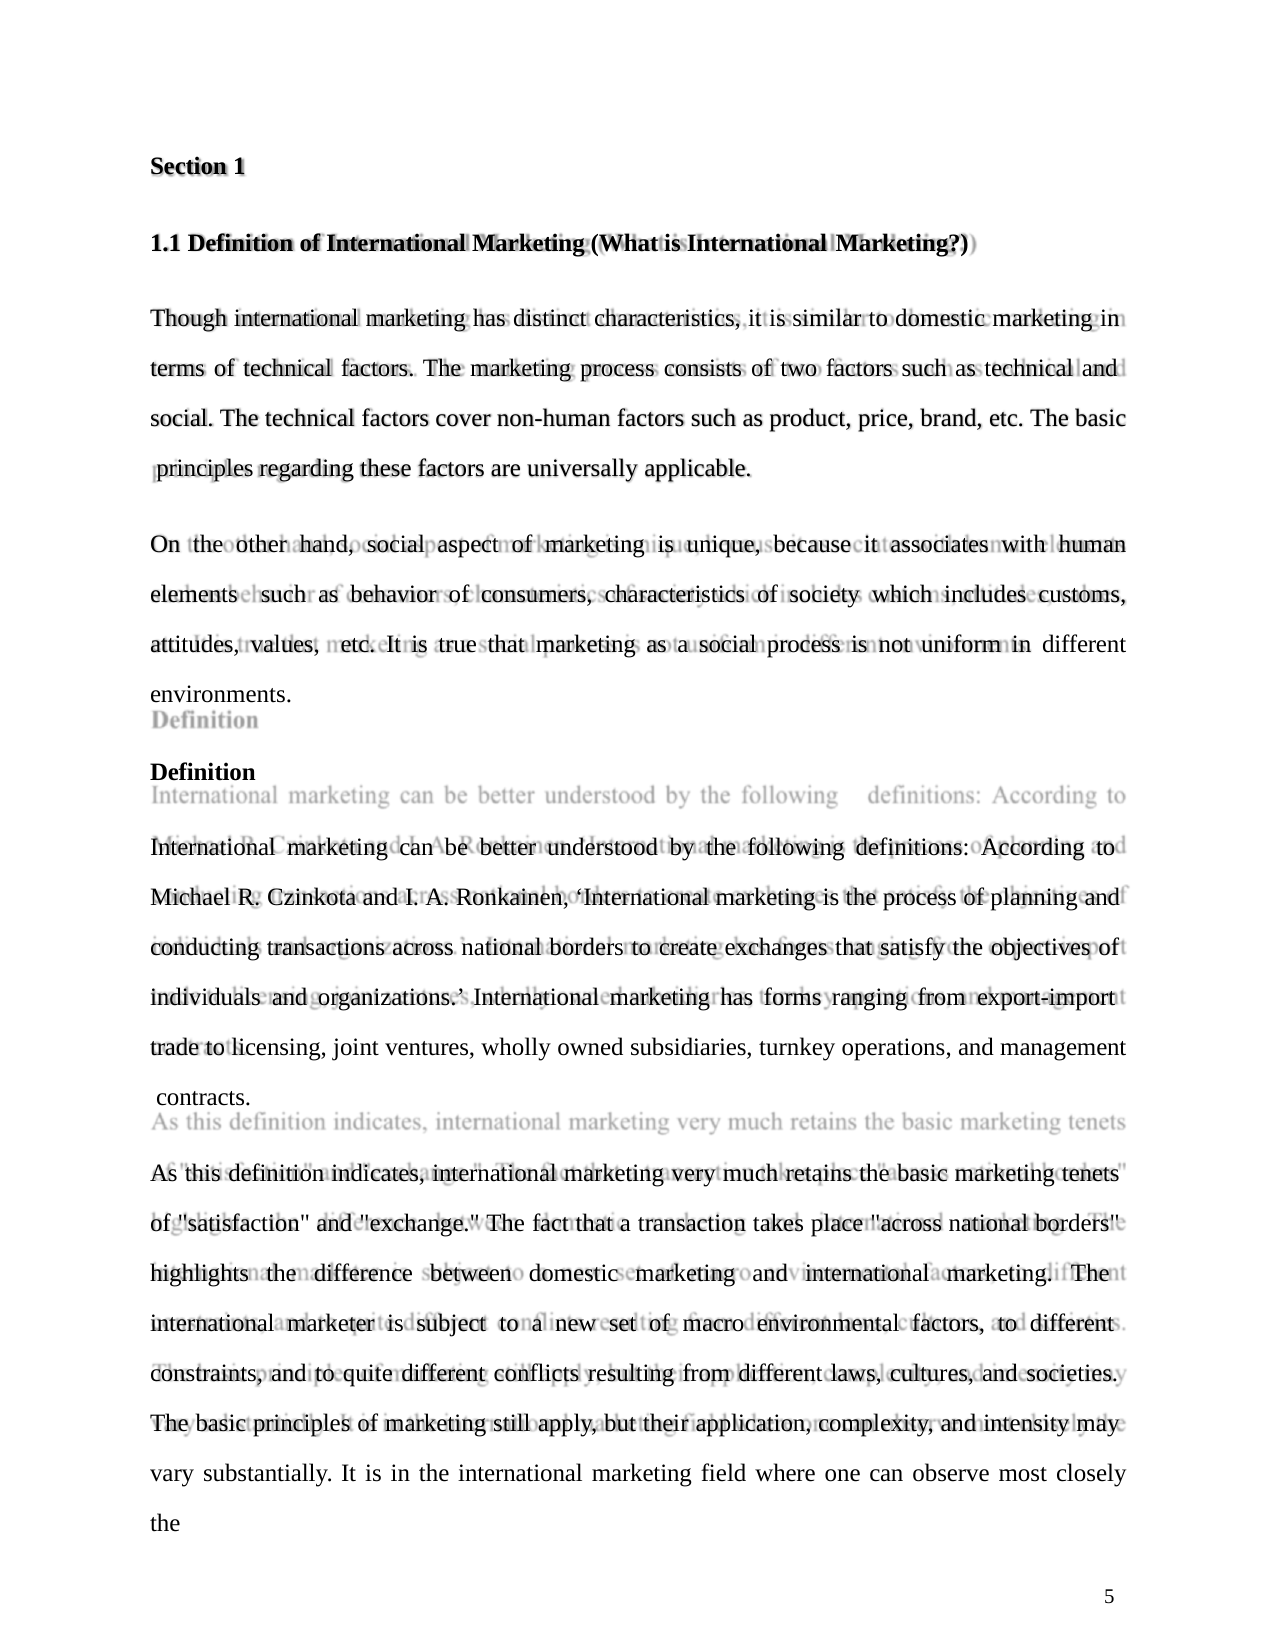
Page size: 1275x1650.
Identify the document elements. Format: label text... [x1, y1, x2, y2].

slide_number 5 [1097, 1582, 1132, 1650]
text_box Section 1 1.1 Definition of International Marketing (What is International Marketing?) Though international marketing has distinct characteristics, it is similar to domestic marketing in terms of technical factors. The marketing process consists of two factors such as technical and social. The technical factors cover non-human factors such as product, price, brand, etc. The basic principles regarding these factors are universally applicable. On the other hand, social aspect of marketing is unique, because it associates with human elements such as behavior of consumers, characteristics of society which includes customs, attitudes, values, etc. It is true that marketing as a social process is not uniform in different environments. Definition International marketing can be better understood by the following definitions: According to Michael R. Czinkota and I. A. Ronkainen, ‘International marketing is the process of planning and conducting transactions across national borders to create exchanges that satisfy the objectives of individuals and organizations.’ International marketing has forms ranging from export-import trade to licensing, joint ventures, wholly owned subsidiaries, turnkey operations, and management contracts. As this definition indicates, international marketing very much retains the basic marketing tenets of "satisfaction" and "exchange." The fact that a transaction takes place "across national borders" highlights the difference between domestic marketing and international marketing. The international marketer is subject to a new set of macro environmental factors, to different constraints, and to quite different conflicts resulting from different laws, cultures, and societies. The basic principles of marketing still apply, but their application, complexity, and intensity may vary substantially. It is in the international marketing field where one can observe most closely the [147, 147, 1128, 1537]
